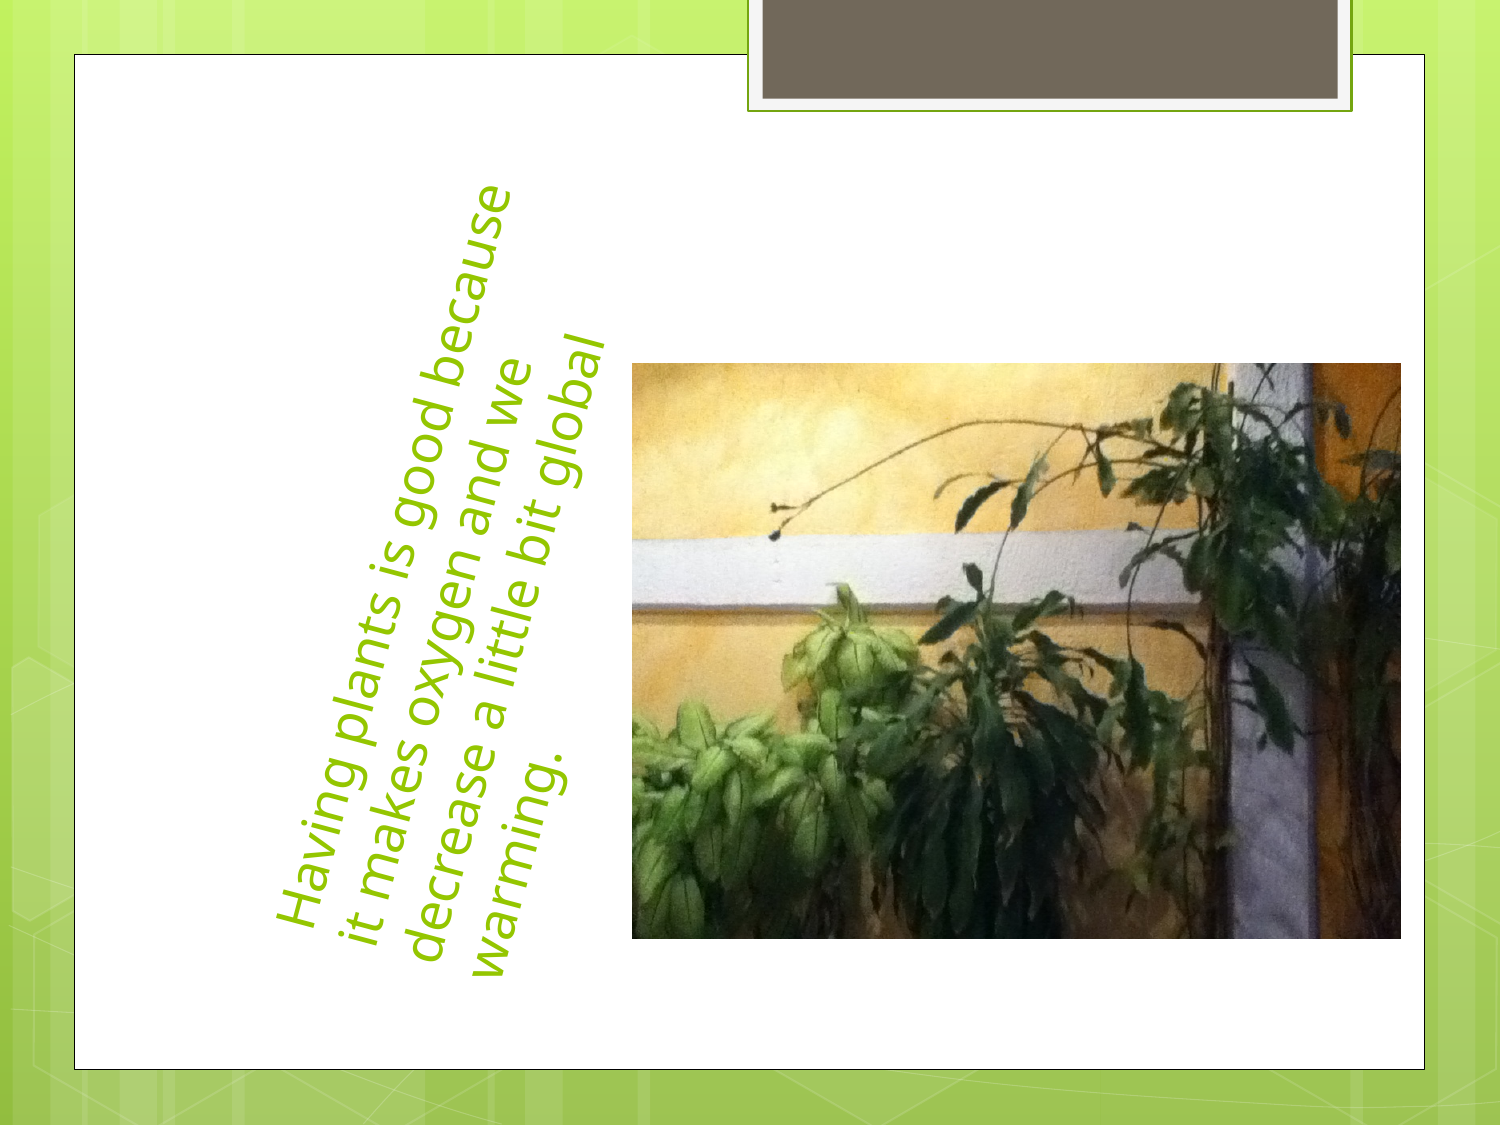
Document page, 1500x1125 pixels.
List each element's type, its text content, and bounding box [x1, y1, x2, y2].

title Having plants is good because it makes oxygen and we decrease a little bit global warming. [246, 128, 730, 1004]
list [632, 363, 1401, 940]
